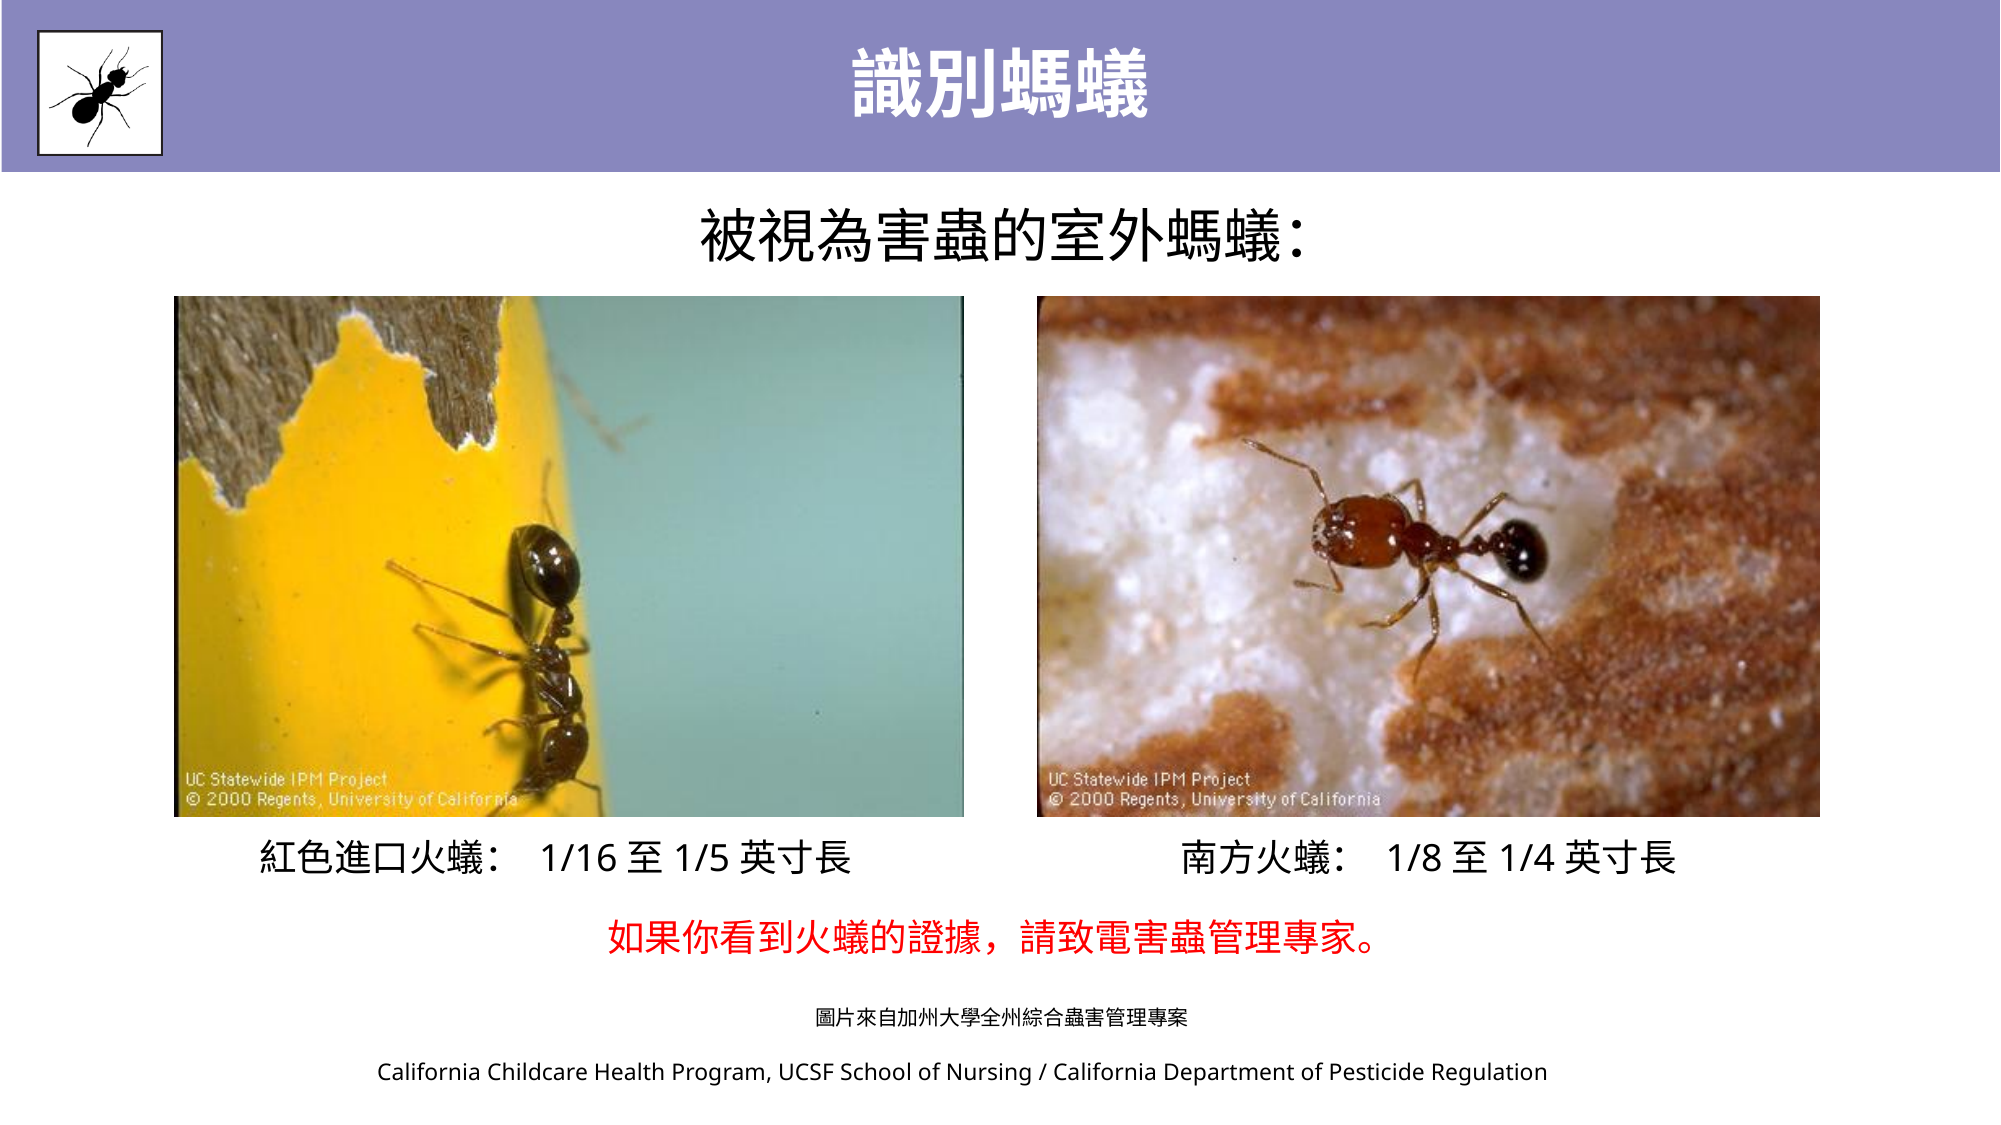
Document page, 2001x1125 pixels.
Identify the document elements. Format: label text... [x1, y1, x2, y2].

picture [174, 296, 964, 817]
list 被視為害蟲的室外螞蟻： [157, 200, 1883, 286]
picture [1037, 296, 1820, 817]
text_box 南方火蟻： 1/8至1/4英寸長 [1059, 826, 1798, 887]
text_box 紅色進口火蟻： 1/16至1/5英寸長 [244, 826, 895, 886]
text_box 圖片來自加州大學全州綜合蟲害管理專案 [496, 997, 1508, 1037]
text_box 識別螞蟻 [0, 0, 2000, 175]
text_box 如果你看到火蟻的證據，請致電害蟲管理專家。 [1, 906, 2000, 967]
